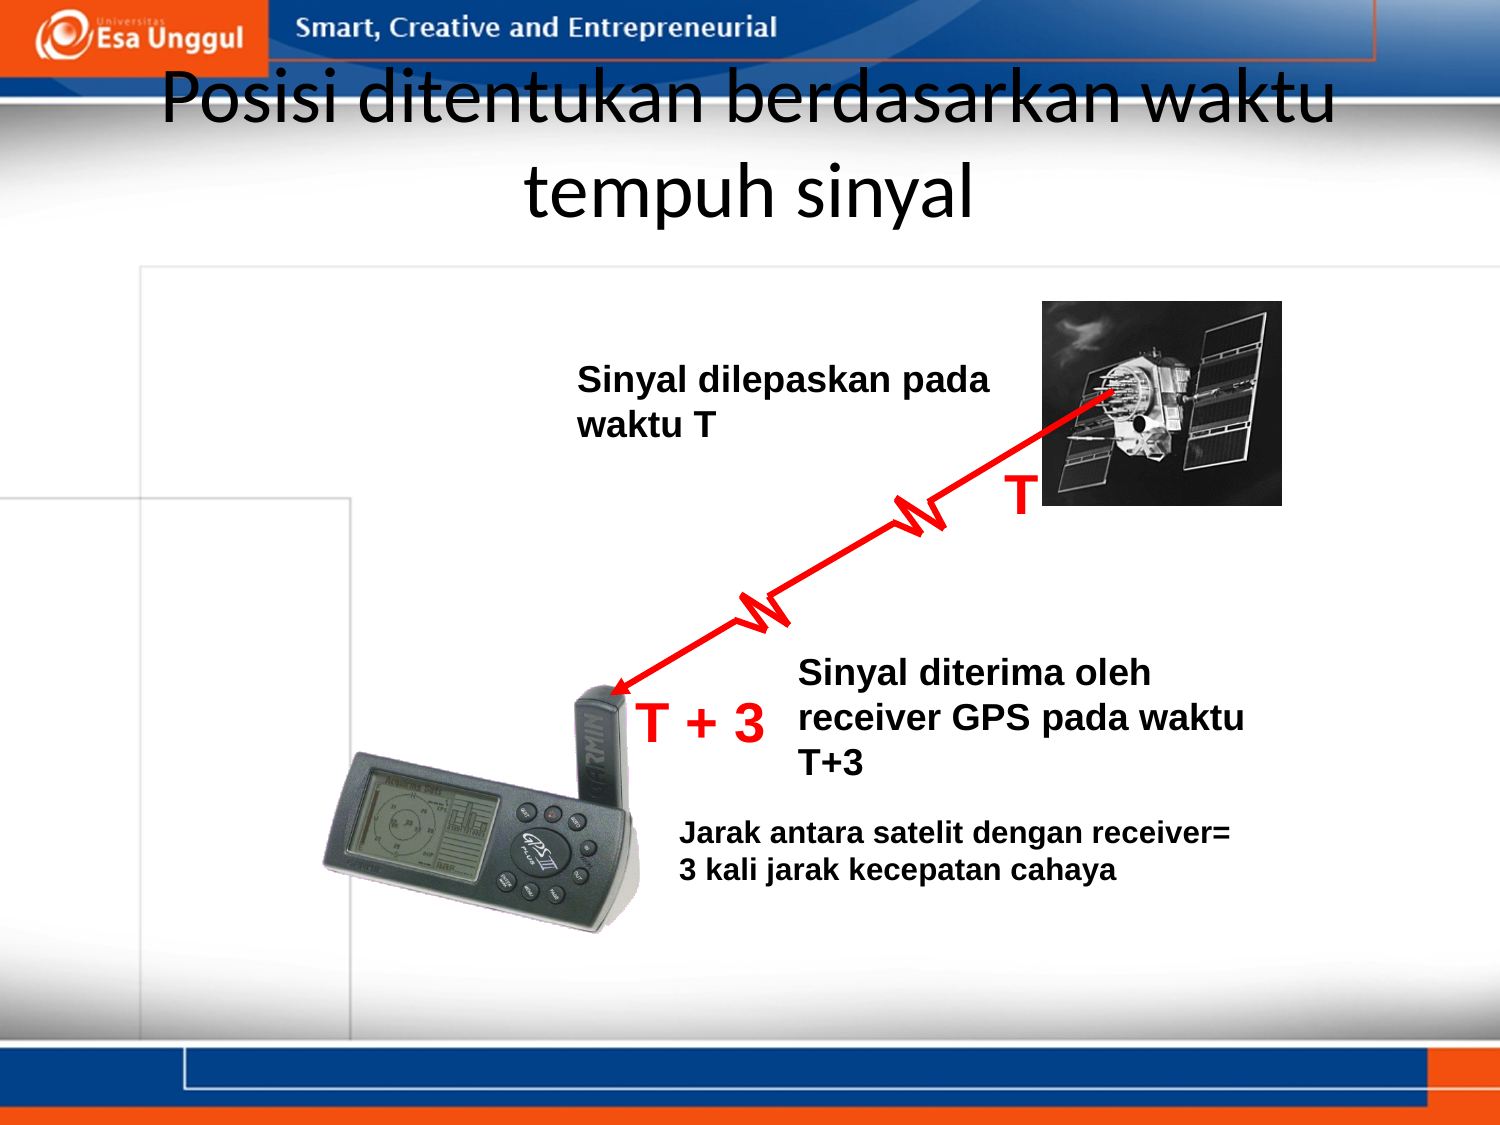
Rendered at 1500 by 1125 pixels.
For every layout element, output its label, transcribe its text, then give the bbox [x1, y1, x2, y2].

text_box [316, 301, 1307, 939]
title Posisi ditentukan berdasarkan waktu tempuh sinyal [75, 45, 1425, 233]
picture [0, 0, 1500, 1125]
